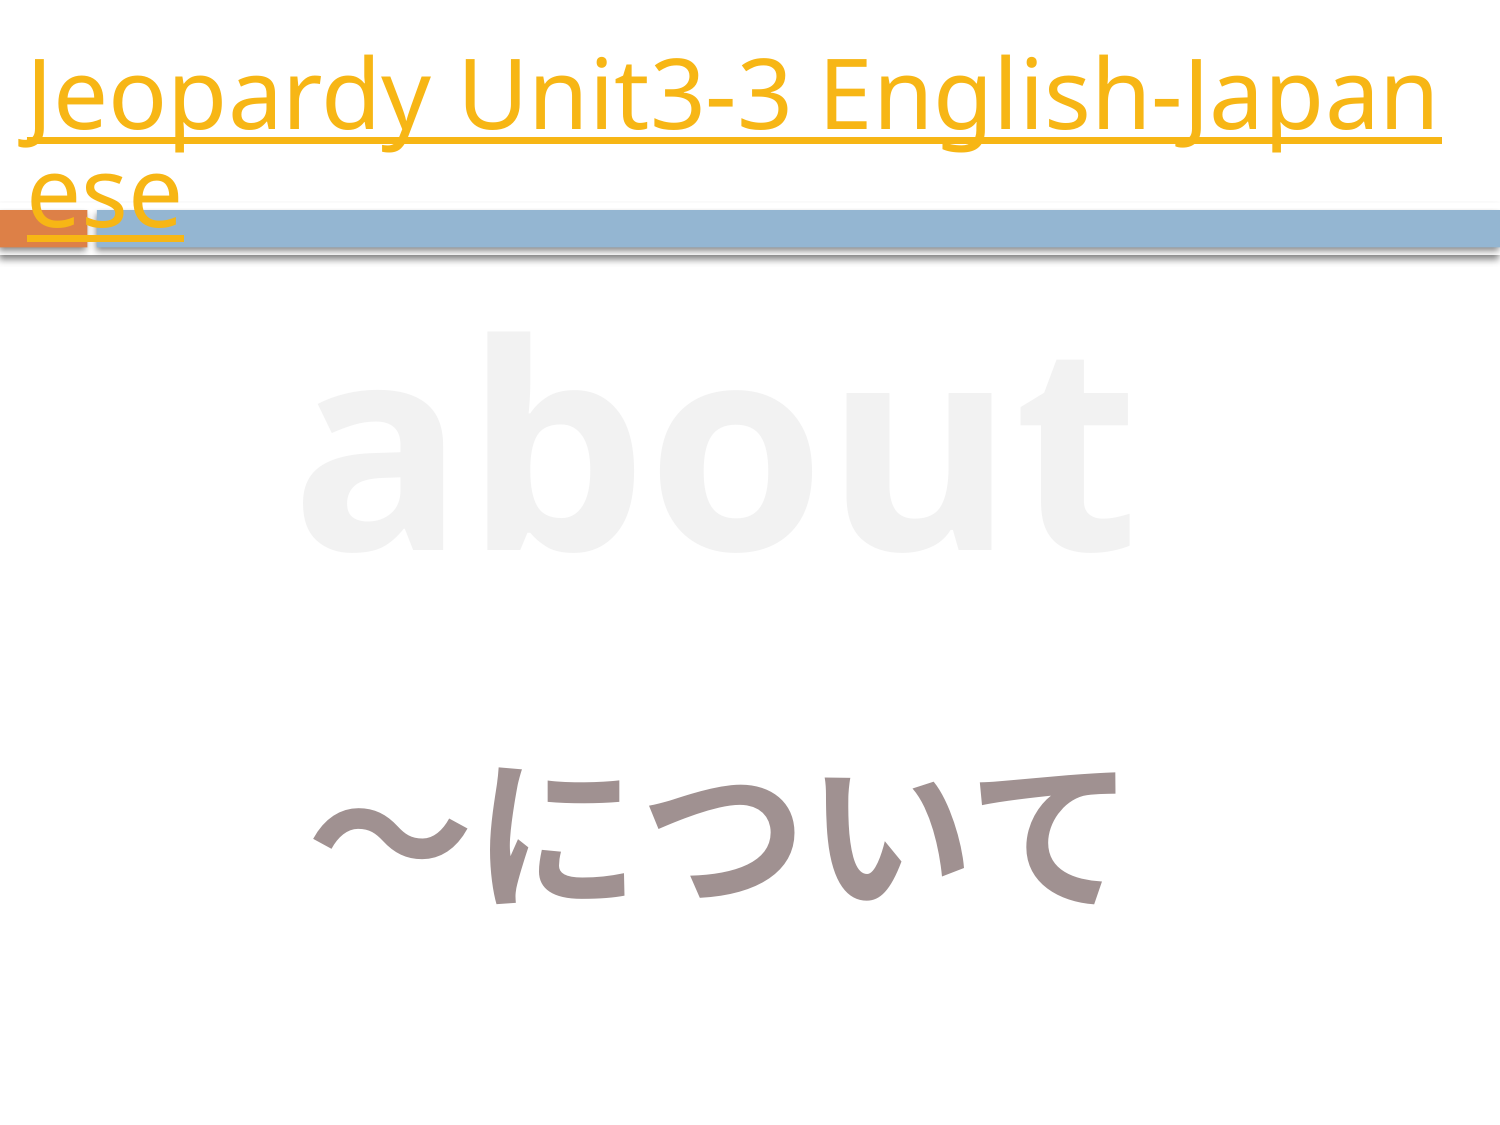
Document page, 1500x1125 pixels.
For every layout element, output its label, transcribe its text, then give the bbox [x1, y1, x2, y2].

text_box about [276, 255, 1155, 616]
title Jeopardy Unit3-3 English-Japanese [11, 23, 1471, 173]
text_box ～について [292, 723, 1152, 939]
